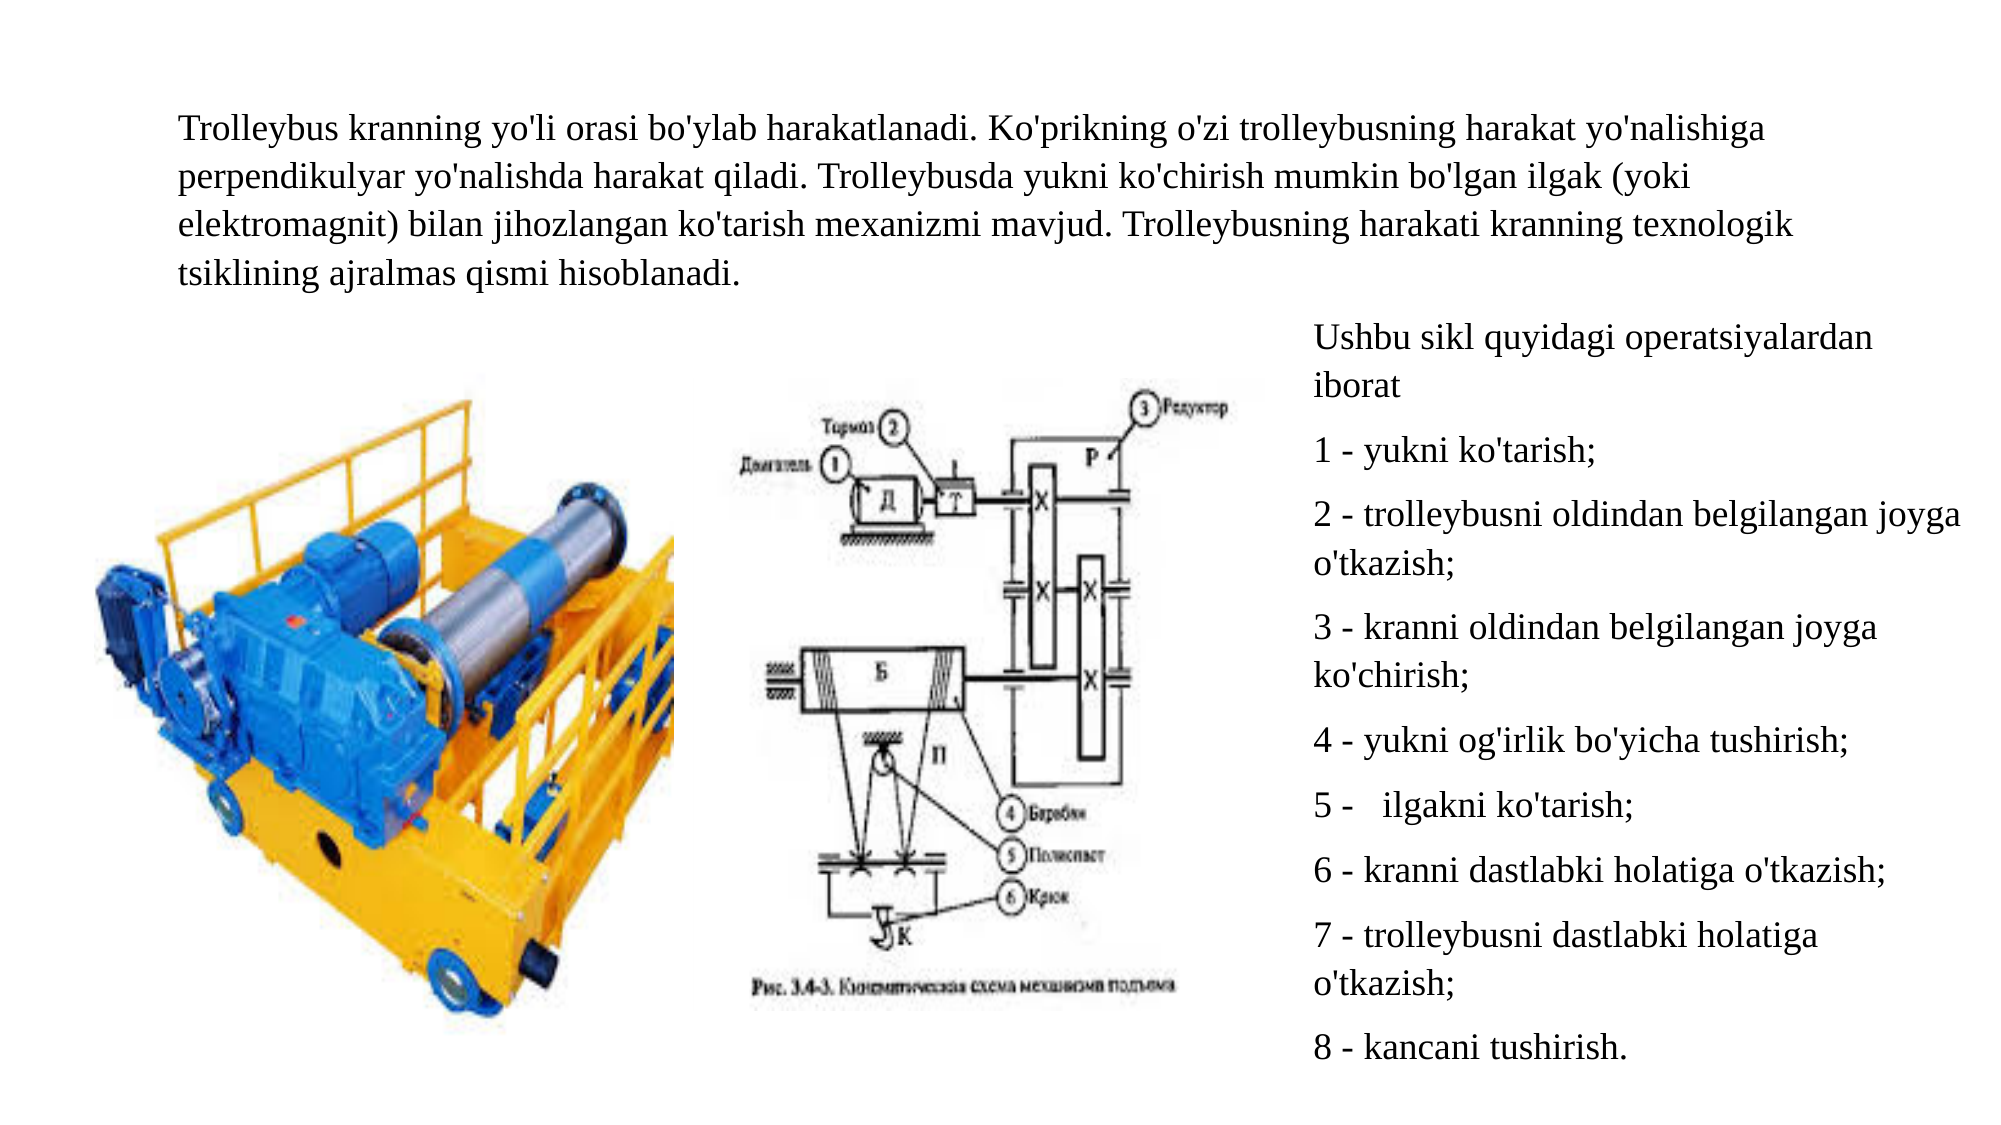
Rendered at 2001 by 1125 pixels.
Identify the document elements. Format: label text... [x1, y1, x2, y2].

picture [94, 322, 674, 1062]
picture [692, 378, 1265, 1011]
text_box Trolleybus kranning yo'li orasi bo'ylab harakatlanadi. Ko'prikning o'zi trolleybusning harakat yo'nalishiga perpendikulyar yo'nalishda harakat qiladi. Trolleybusda yukni ko'chirish mumkin bo'lgan ilgak (yoki elektromagnit) bilan jihozlangan ko'tarish mexanizmi mavjud. Trolleybusning harakati kranning texnologik tsiklining ajralmas qismi hisoblanadi. [163, 92, 1852, 300]
text_box Ushbu sikl quyidagi operatsiyalardan iborat 1 - yukni ko'tarish; 2 - trolleybusni oldindan belgilangan joyga o'tkazish; 3 - kranni oldindan belgilangan joyga ko'chirish; 4 - yukni og'irlik bo'yicha tushirish; 5 - ilgakni ko'tarish; 6 - kranni dastlabki holatiga o'tkazish; 7 - trolleybusni dastlabki holatiga o'tkazish; 8 - kancani tushirish. [1298, 301, 1985, 1075]
